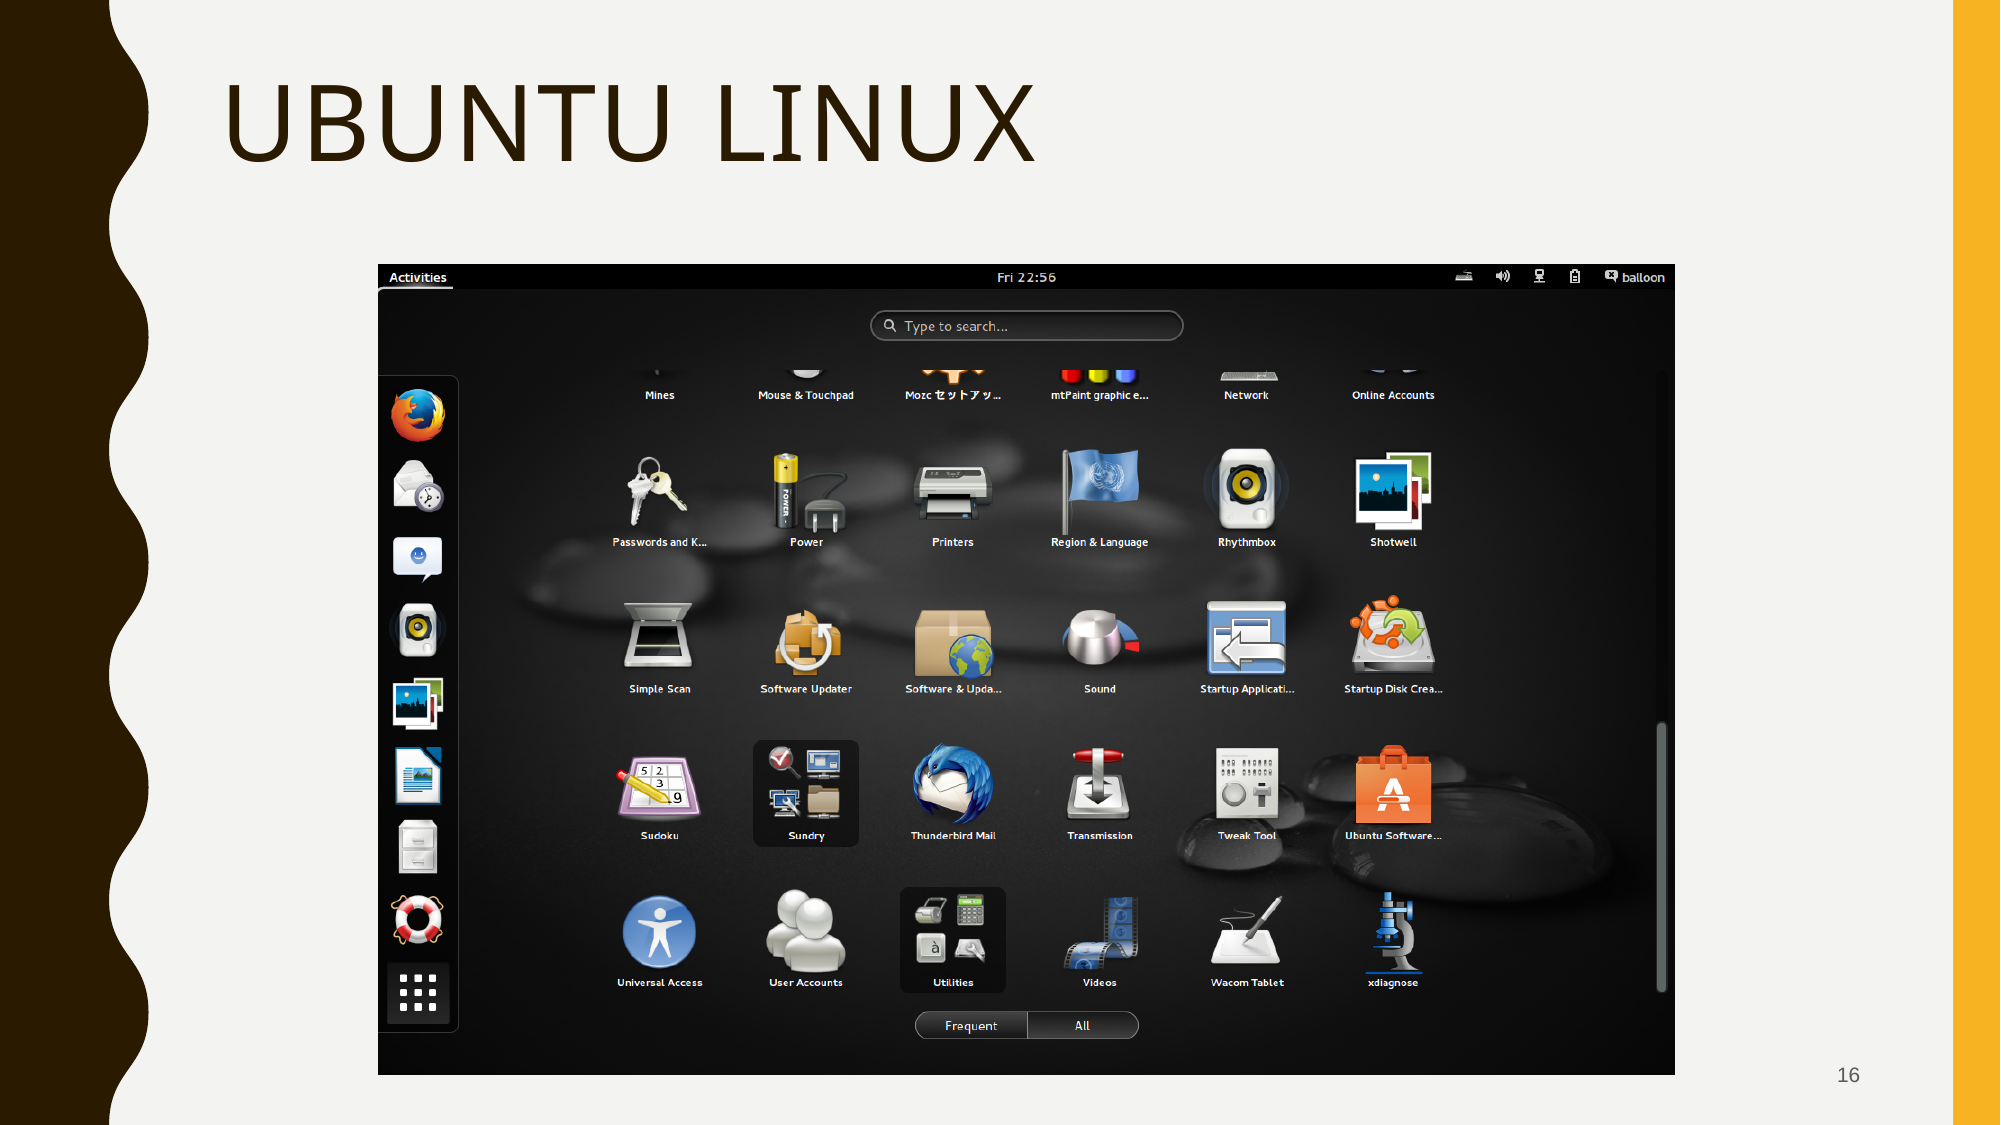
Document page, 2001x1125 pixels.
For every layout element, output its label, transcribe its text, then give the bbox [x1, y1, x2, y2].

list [378, 264, 1675, 1075]
title Ubuntu Linux [205, 62, 1875, 308]
slide_number 16 [1412, 1045, 1875, 1103]
